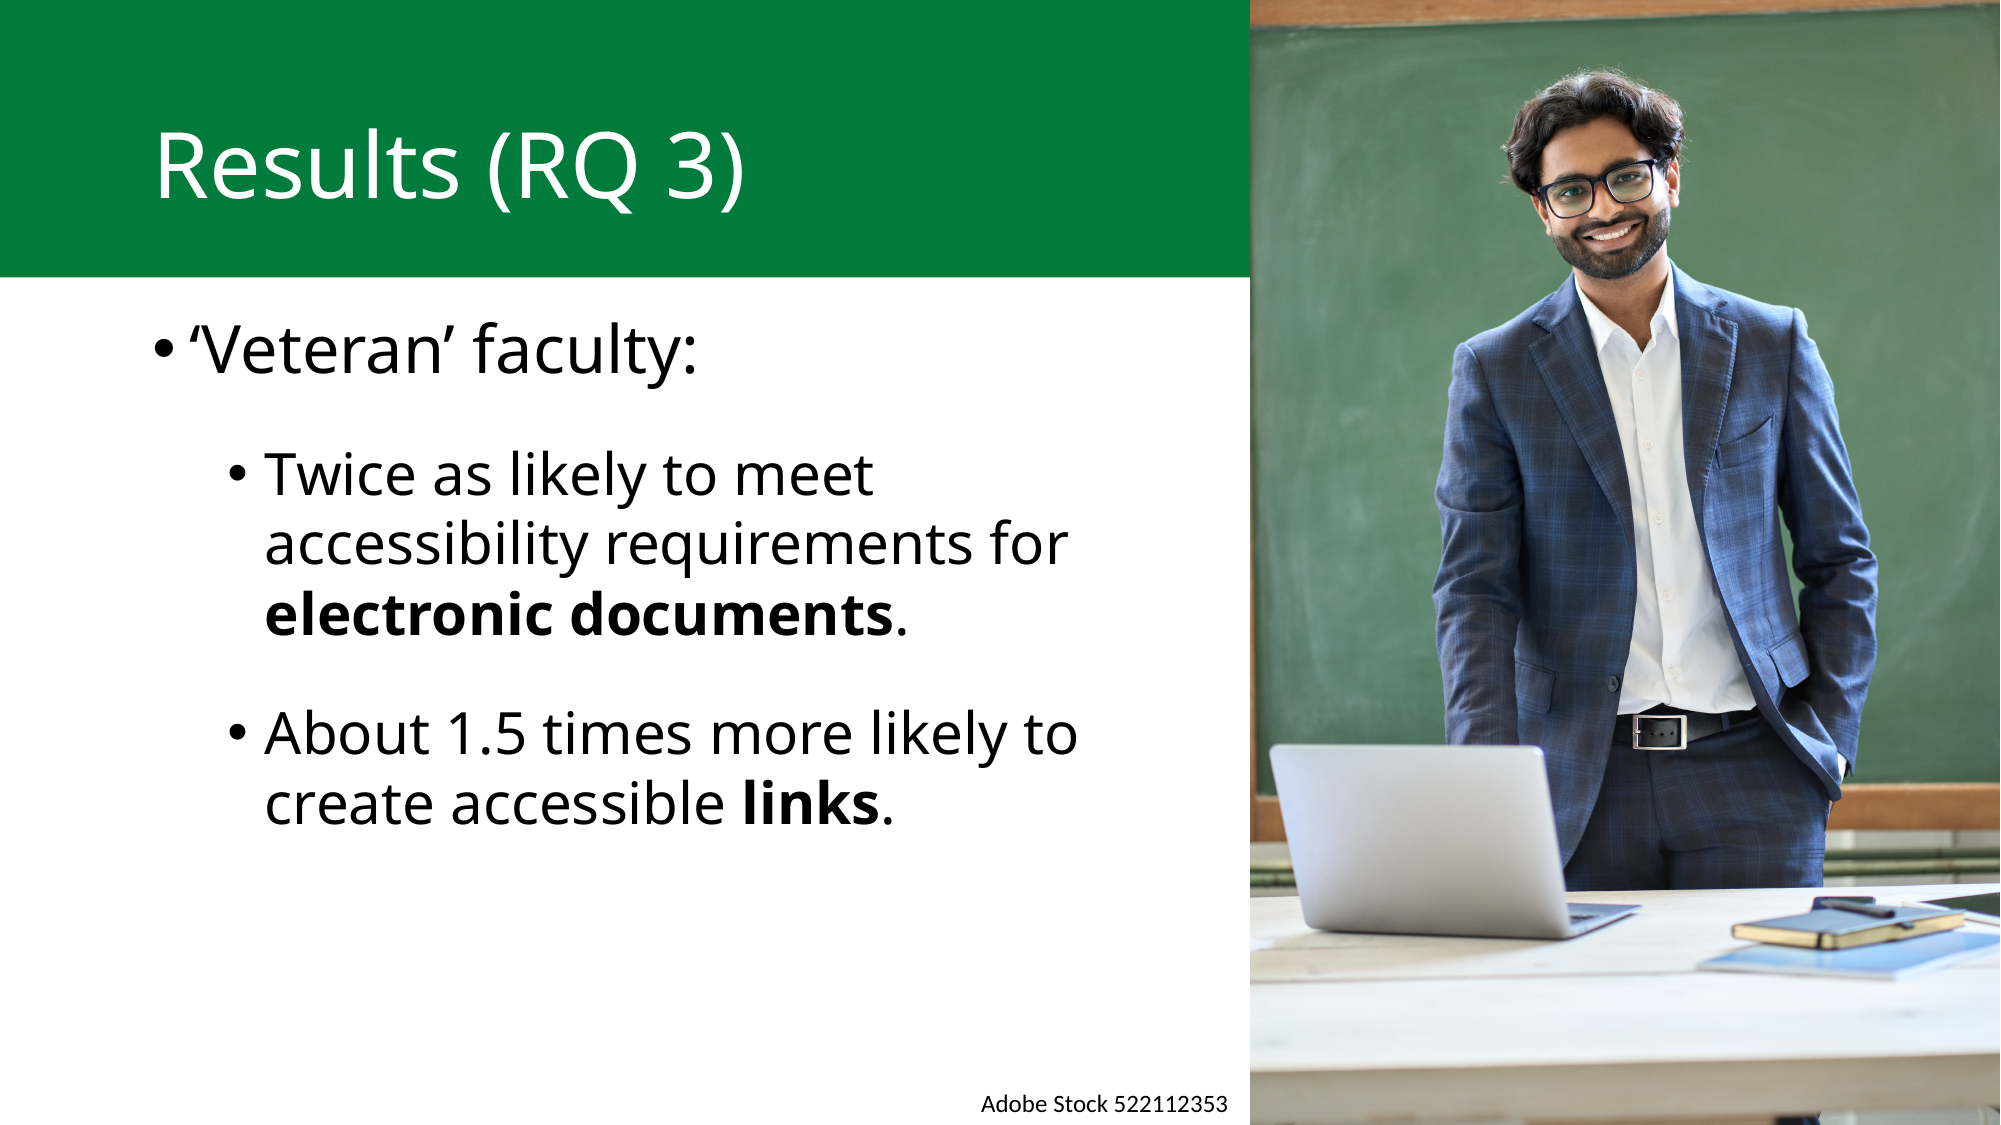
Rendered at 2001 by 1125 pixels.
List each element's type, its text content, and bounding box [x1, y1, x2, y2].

text_box Adobe Stock 522112353 [965, 1080, 1250, 1125]
picture [1250, 0, 2000, 1125]
list ‘Veteran’ faculty: Twice as likely to meet accessibility requirements for electronic documents. About 1.5 times more likely to create accessible links. [137, 299, 1098, 1014]
title Results (RQ 3) [137, 59, 1250, 278]
